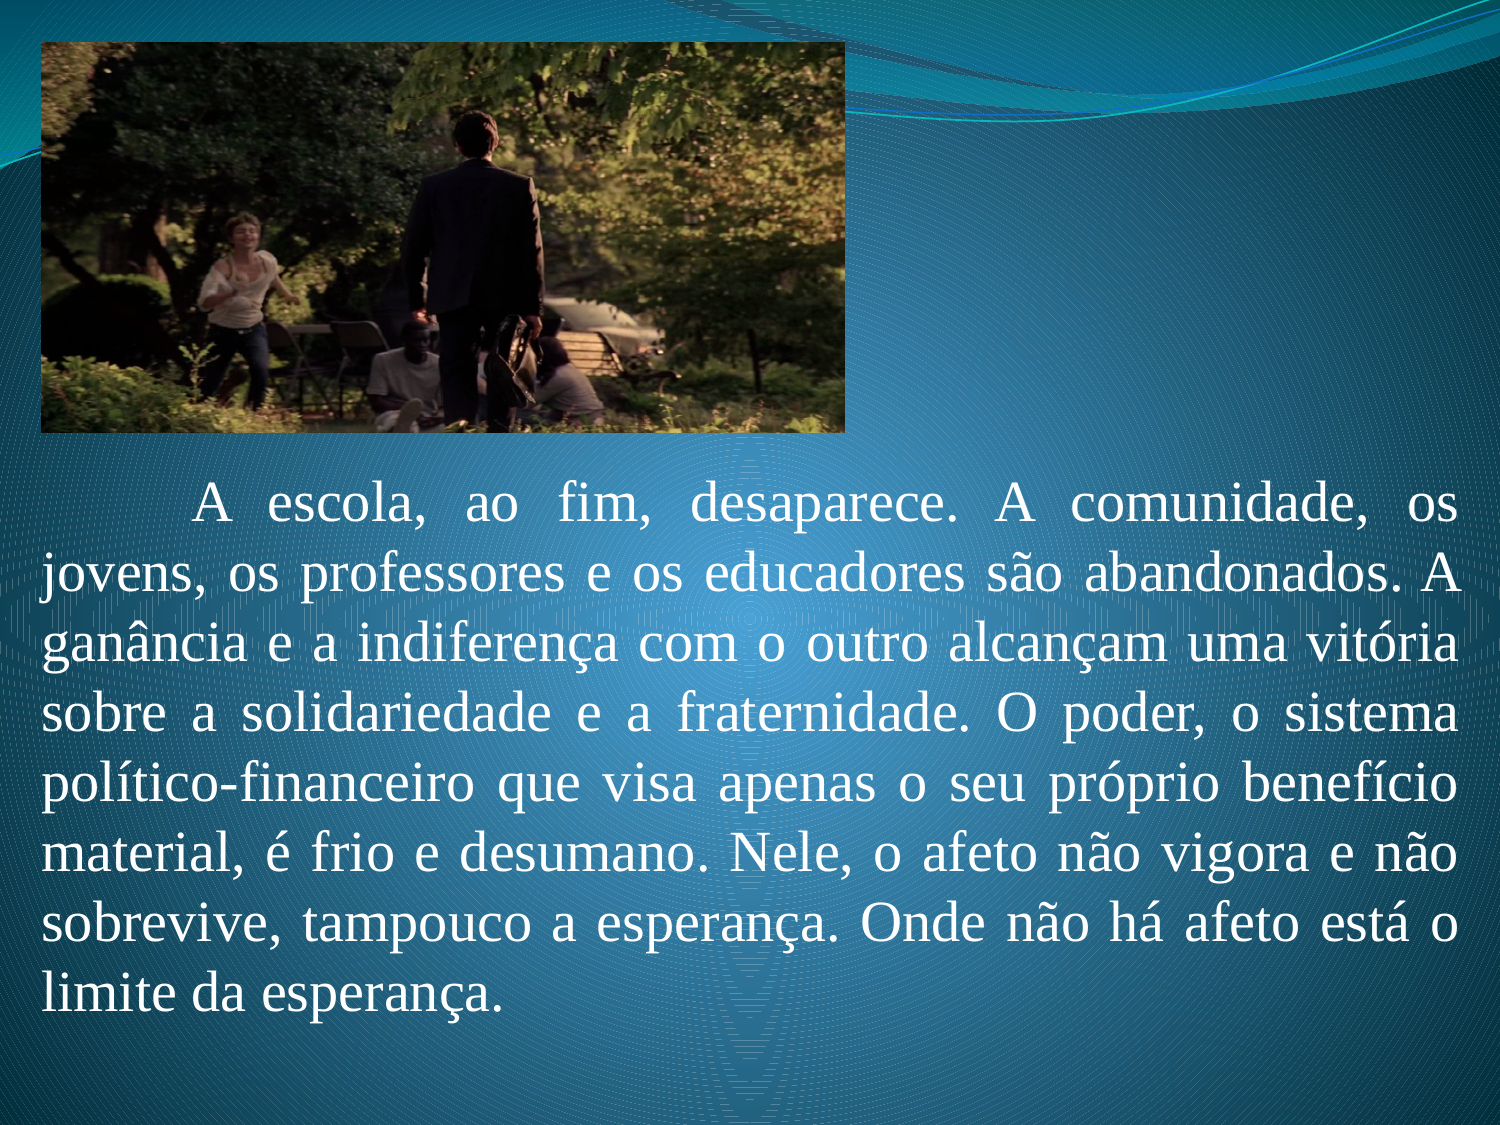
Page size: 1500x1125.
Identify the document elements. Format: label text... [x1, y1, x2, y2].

picture [40, 42, 845, 433]
subtitle A escola, ao fim, desaparece. A comunidade, os jovens, os professores e os educadores são abandonados. A ganância e a indiferença com o outro alcançam uma vitória sobre a solidariedade e a fraternidade. O poder, o sistema político-financeiro que visa apenas o seu próprio benefício material, é frio e desumano. Nele, o afeto não vigora e não sobrevive, tampouco a esperança. Onde não há afeto está o limite da esperança. [41, 456, 1471, 1118]
